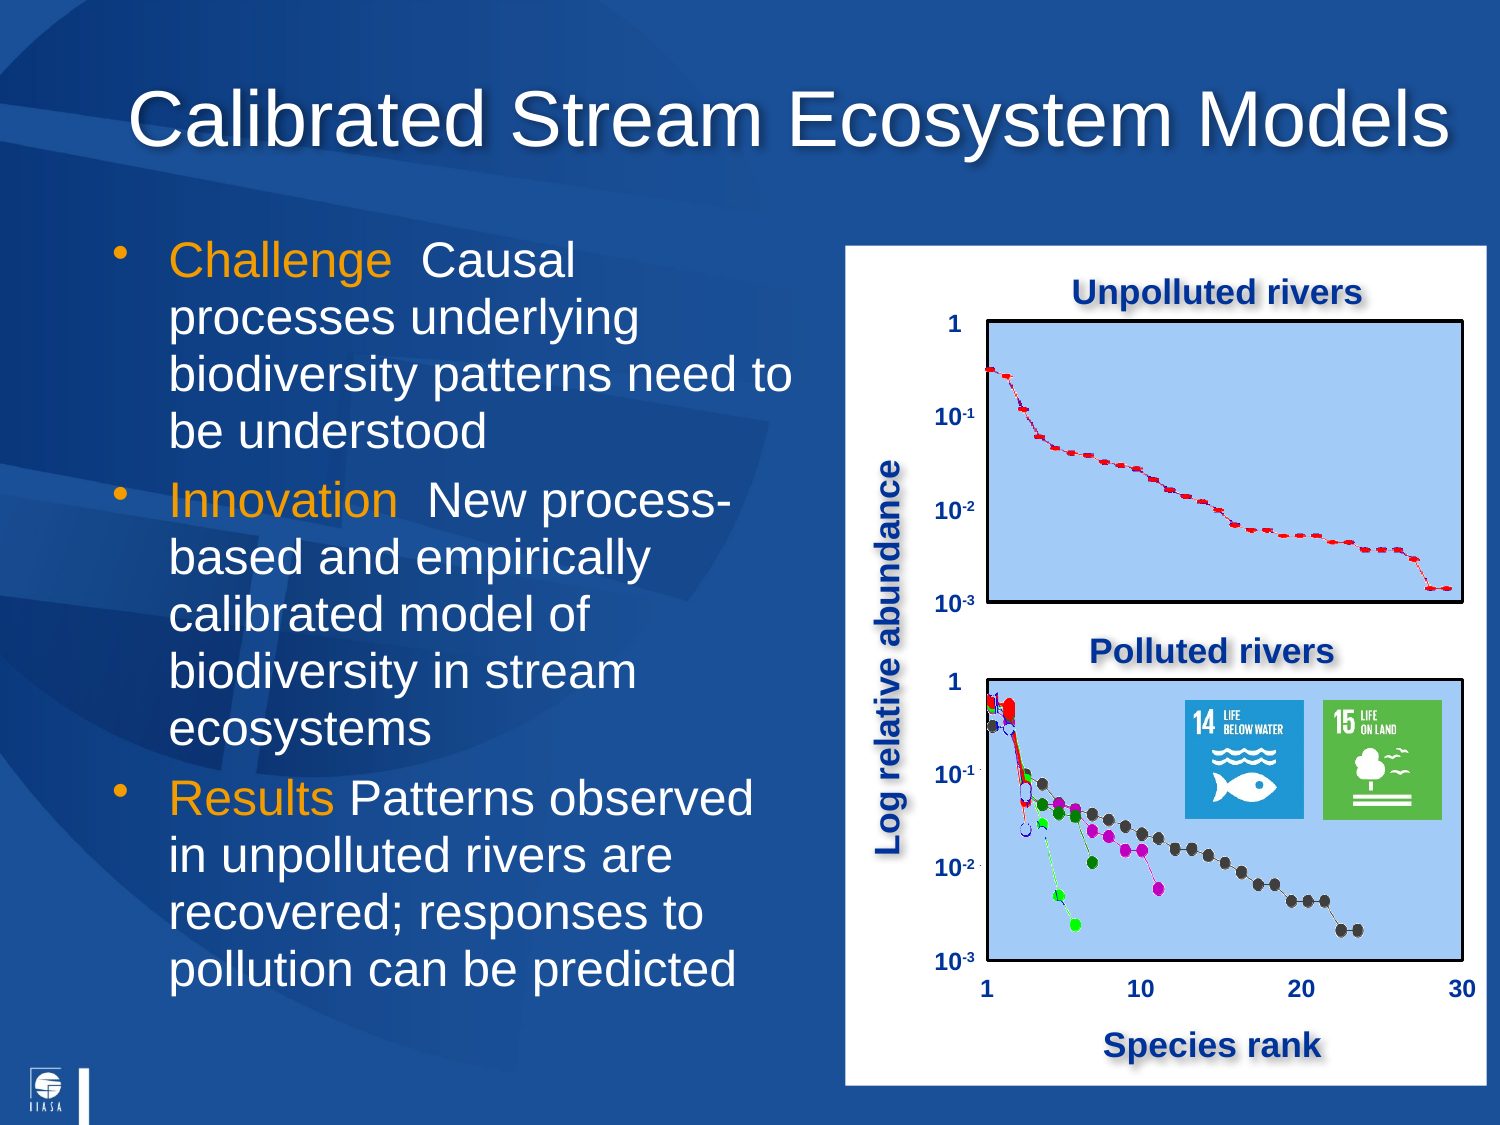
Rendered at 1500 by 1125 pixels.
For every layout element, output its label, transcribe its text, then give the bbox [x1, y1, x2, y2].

picture [0, 0, 1500, 1125]
text_box Challenge Causal processes underlying biodiversity patterns need to be understood Innovation New process-based and empirically calibrated model of biodiversity in stream ecosystems Results Patterns observed in unpolluted rivers are recovered; responses to pollution can be predicted [112, 231, 807, 1125]
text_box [845, 245, 1492, 1086]
picture [979, 678, 1442, 961]
picture [807, 263, 1500, 1125]
picture [983, 319, 1463, 604]
text_box Calibrated Stream Ecosystem Models [112, 75, 1500, 263]
